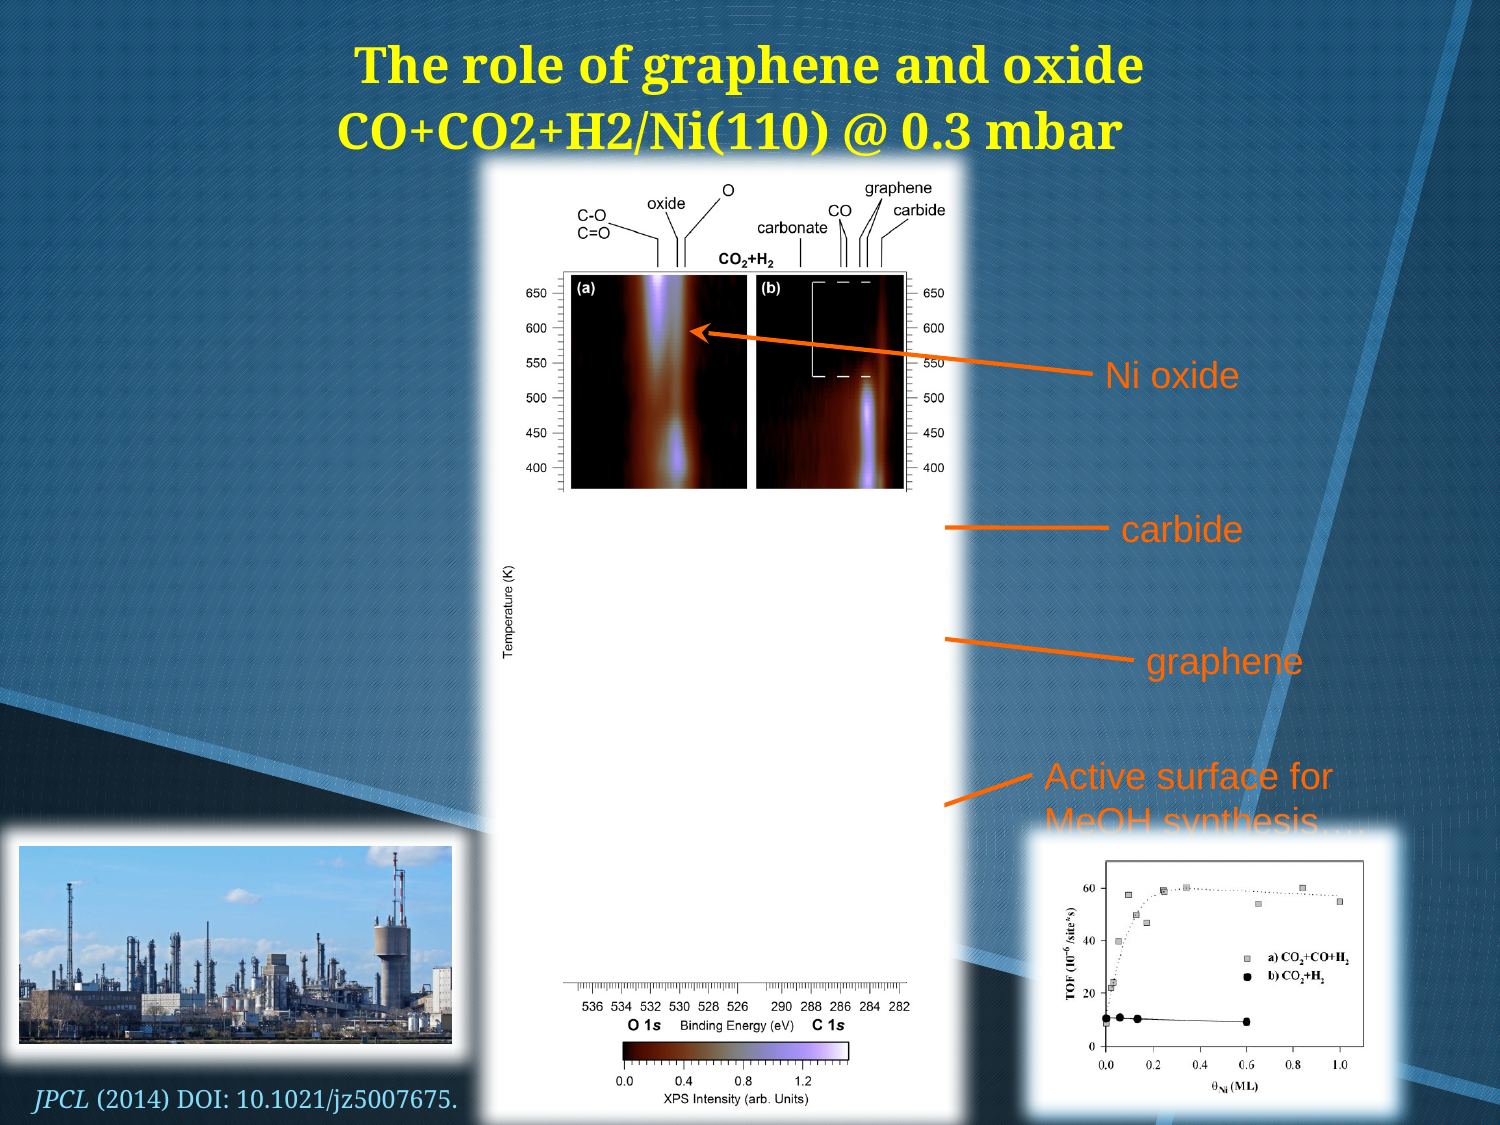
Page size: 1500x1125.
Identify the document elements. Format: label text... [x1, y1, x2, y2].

text_box CO+CO2+H2/Ni(110) @ 0.3 mbar [280, 87, 1181, 168]
text_box JPCL (2014) DOI: 10.1021/jz5007675. [19, 1076, 501, 1122]
picture [1044, 846, 1380, 1098]
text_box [863, 629, 1436, 691]
text_box The role of graphene and oxide [74, 17, 1425, 101]
picture [19, 846, 452, 1044]
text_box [688, 330, 1395, 405]
picture [498, 174, 947, 1109]
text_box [880, 496, 1411, 559]
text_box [828, 743, 1408, 851]
